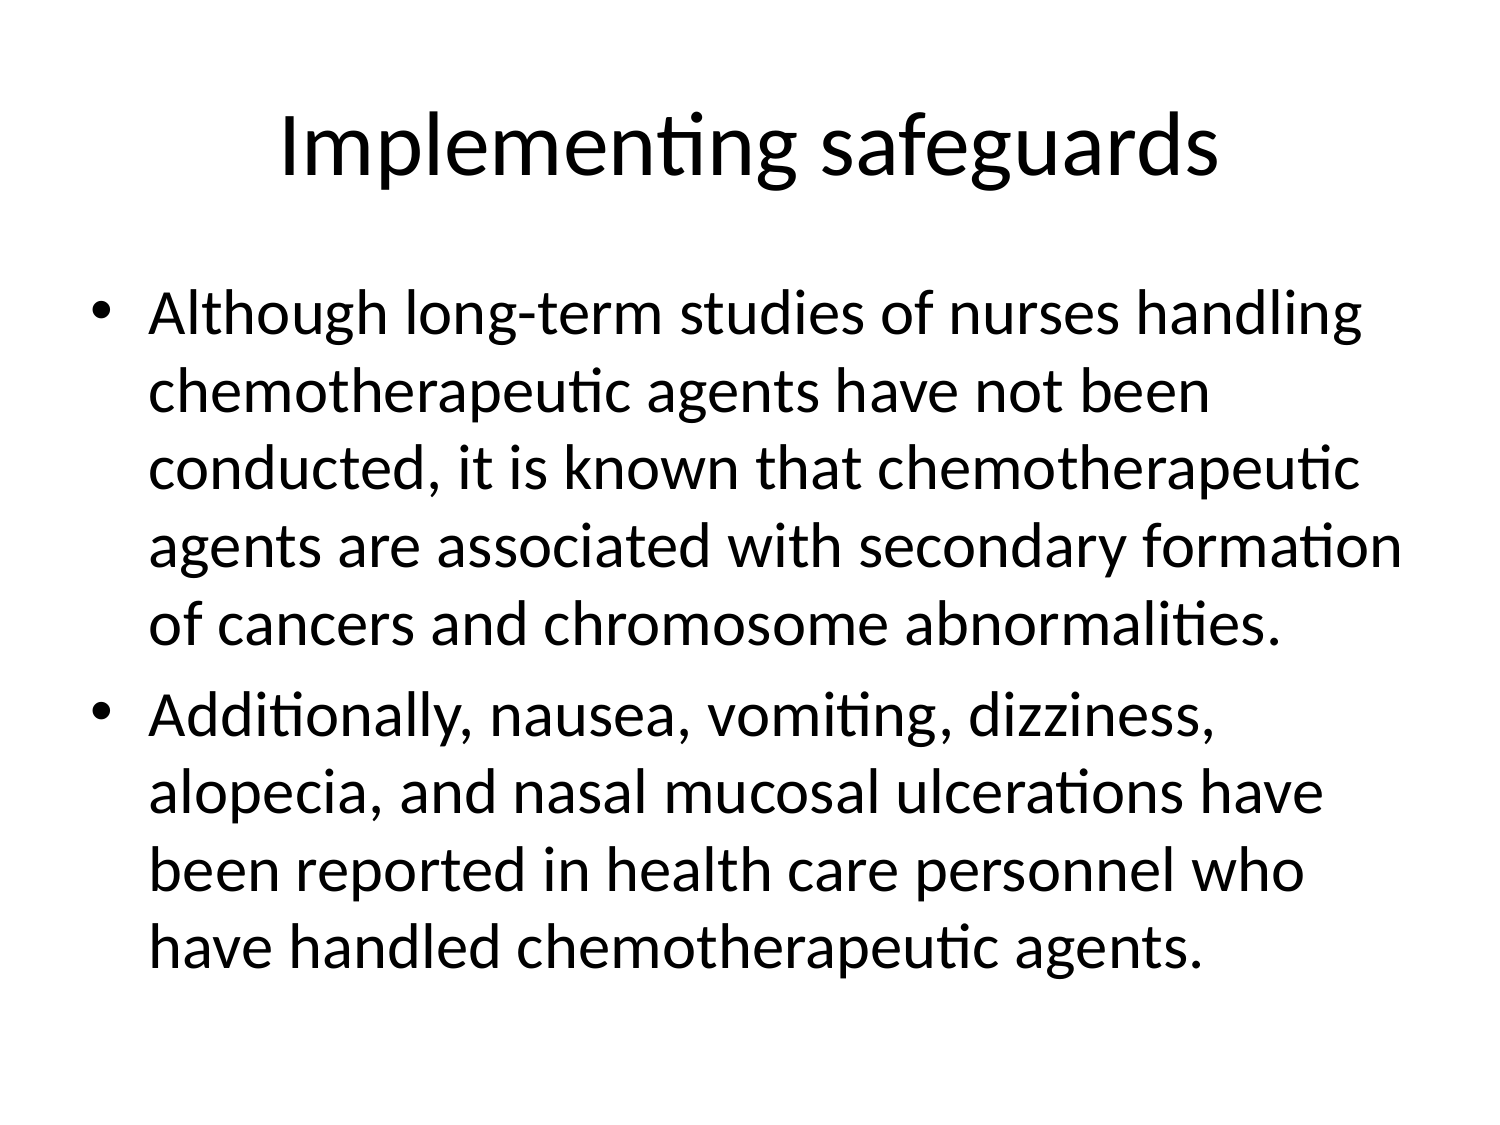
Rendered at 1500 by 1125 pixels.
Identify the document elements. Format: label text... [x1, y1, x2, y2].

list Although long-term studies of nurses handling chemotherapeutic agents have not been conducted, it is known that chemotherapeutic agents are associated with secondary formation of cancers and chromosome abnormalities. Additionally, nausea, vomiting, dizziness, alopecia, and nasal mucosal ulcerations have been reported in health care personnel who have handled chemotherapeutic agents. [75, 262, 1425, 1005]
title Implementing safeguards [75, 45, 1425, 233]
